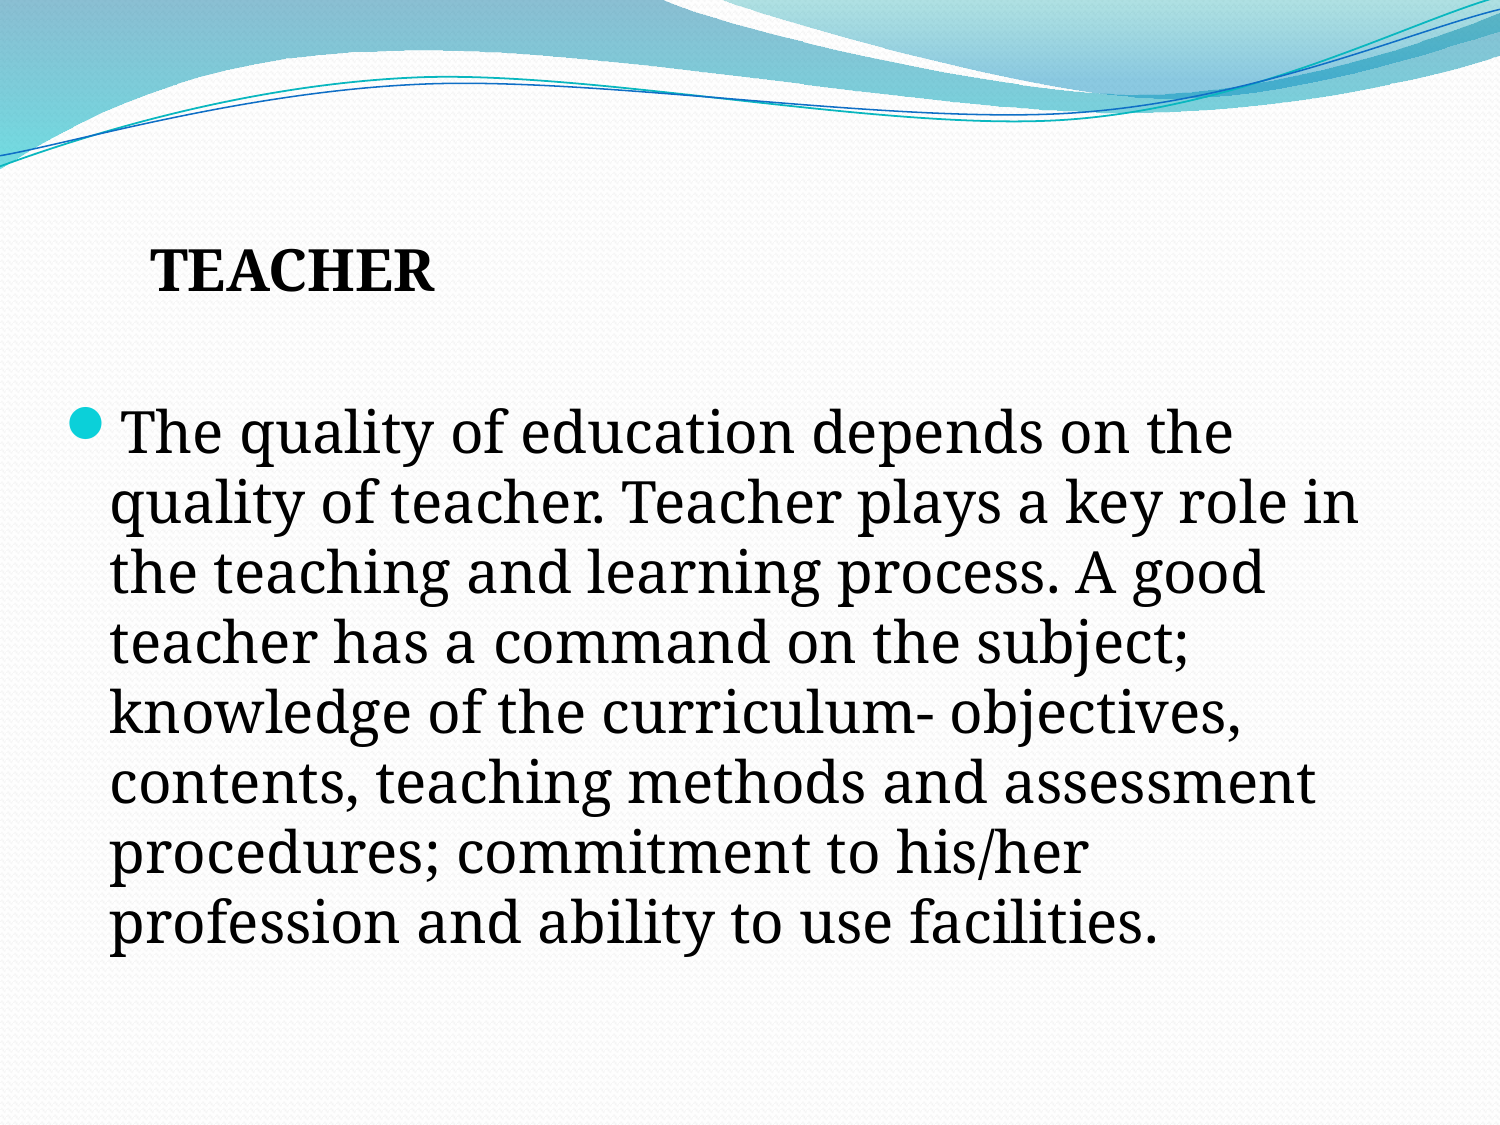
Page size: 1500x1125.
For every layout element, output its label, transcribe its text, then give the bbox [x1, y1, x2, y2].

list The quality of education depends on the quality of teacher. Teacher plays a key role in the teaching and learning process. A good teacher has a command on the subject; knowledge of the curriculum- objectives, contents, teaching methods and assessment procedures; commitment to his/her profession and ability to use facilities. [50, 387, 1400, 975]
title TEACHER [75, 115, 1425, 303]
